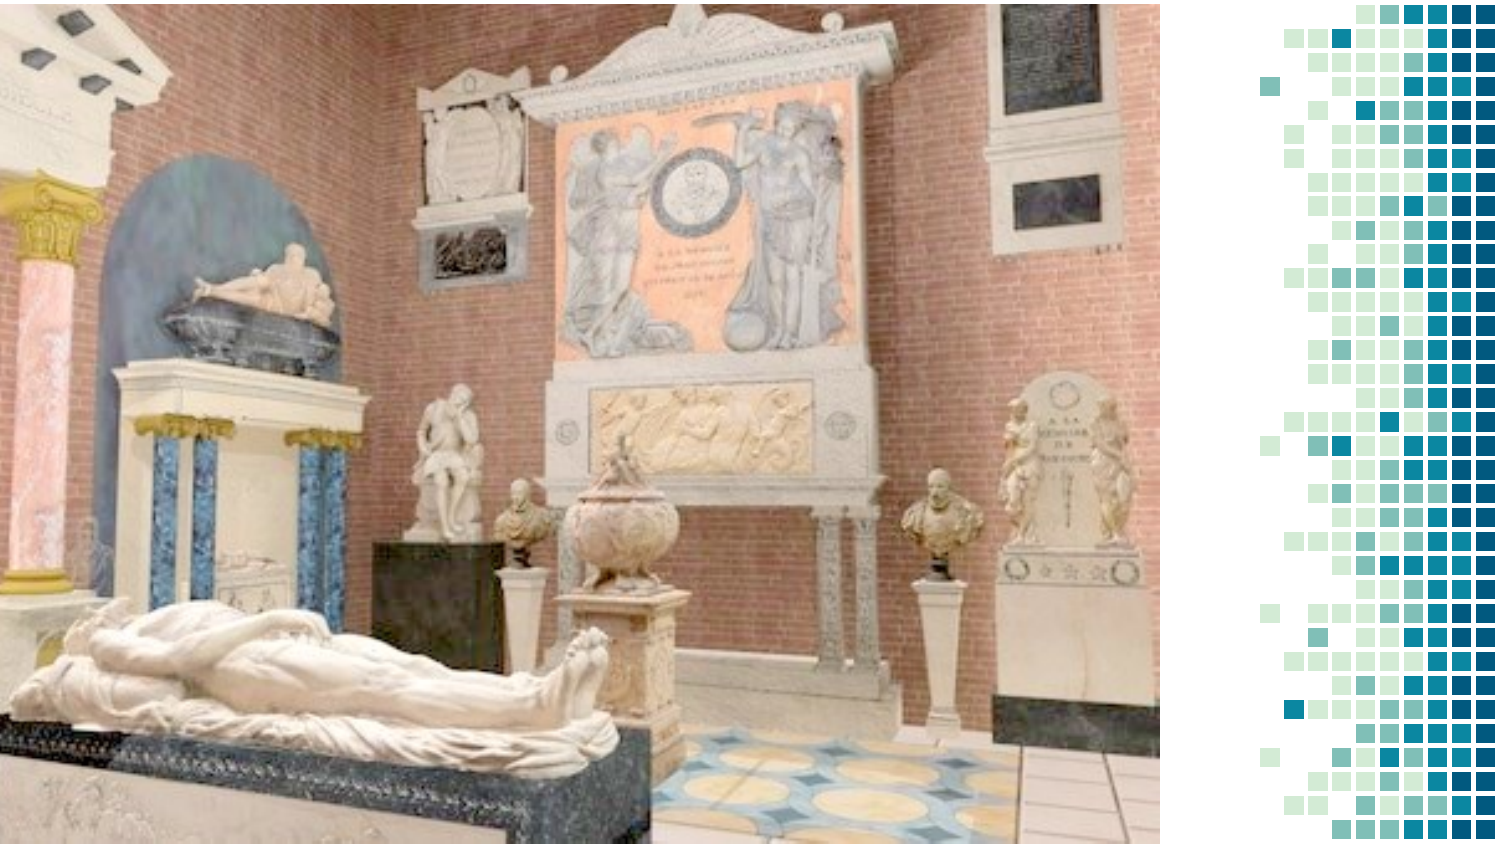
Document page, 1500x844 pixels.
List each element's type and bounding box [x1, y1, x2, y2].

picture [0, 4, 1160, 844]
